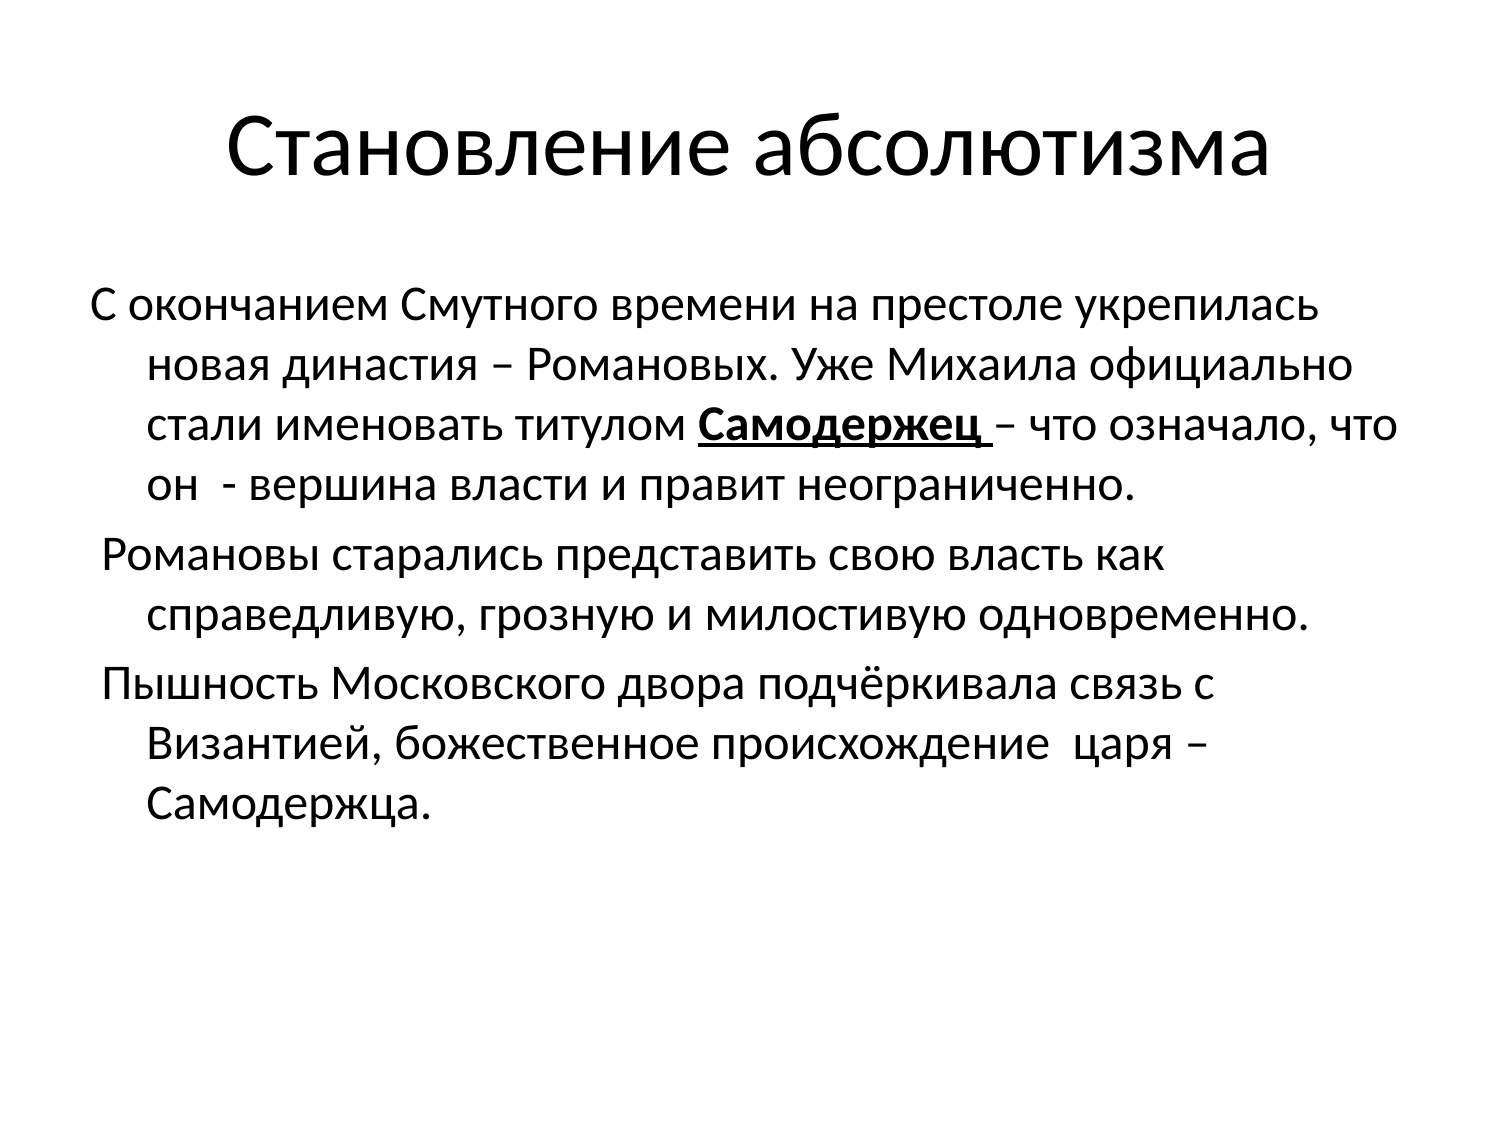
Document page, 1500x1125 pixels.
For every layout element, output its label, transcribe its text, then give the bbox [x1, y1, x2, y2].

list С окончанием Смутного времени на престоле укрепилась новая династия – Романовых. Уже Михаила официально стали именовать титулом Самодержец – что означало, что он - вершина власти и правит неограниченно. Романовы старались представить свою власть как справедливую, грозную и милостивую одновременно. Пышность Московского двора подчёркивала связь с Византией, божественное происхождение царя – Самодержца. [75, 262, 1425, 1005]
title Становление абсолютизма [75, 45, 1425, 233]
